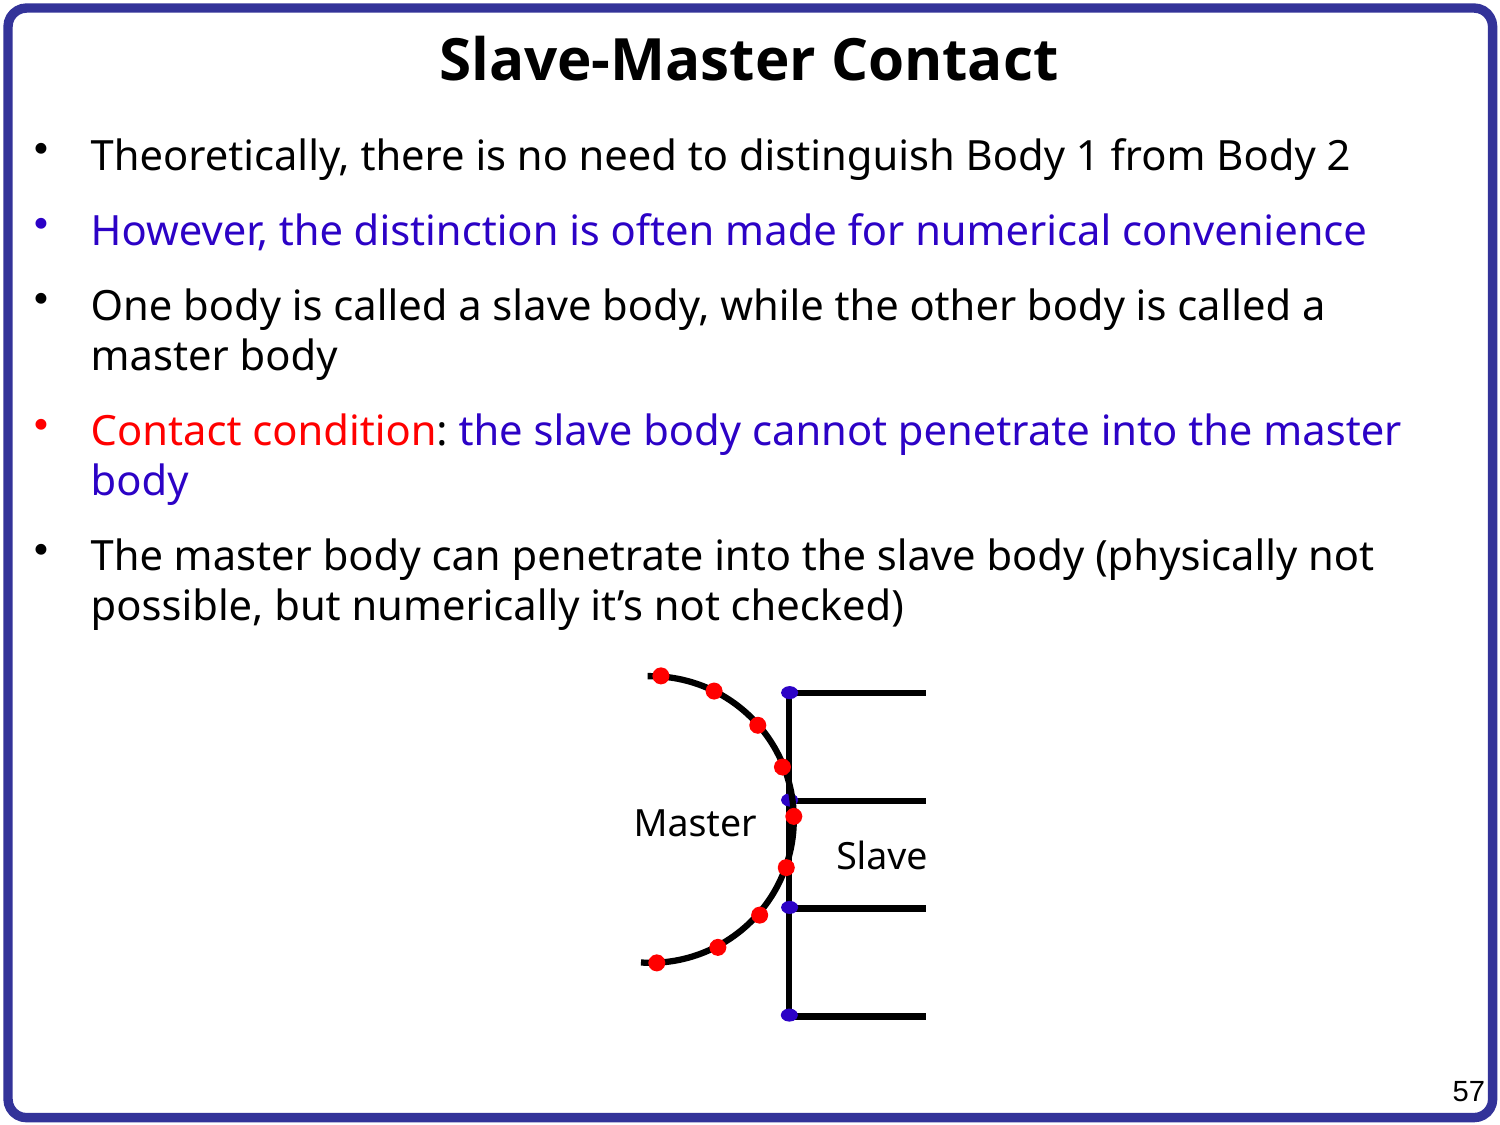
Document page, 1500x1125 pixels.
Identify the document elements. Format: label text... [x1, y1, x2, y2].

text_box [506, 668, 929, 1021]
title Slave-Master Contact [6, 7, 1492, 106]
list Theoretically, there is no need to distinguish Body 1 from Body 2 However, the distinction is often made for numerical convenience One body is called a slave body, while the other body is called a master body Contact condition: the slave body cannot penetrate into the master body The master body can penetrate into the slave body (physically not possible, but numerically it’s not checked) [18, 121, 1481, 1086]
